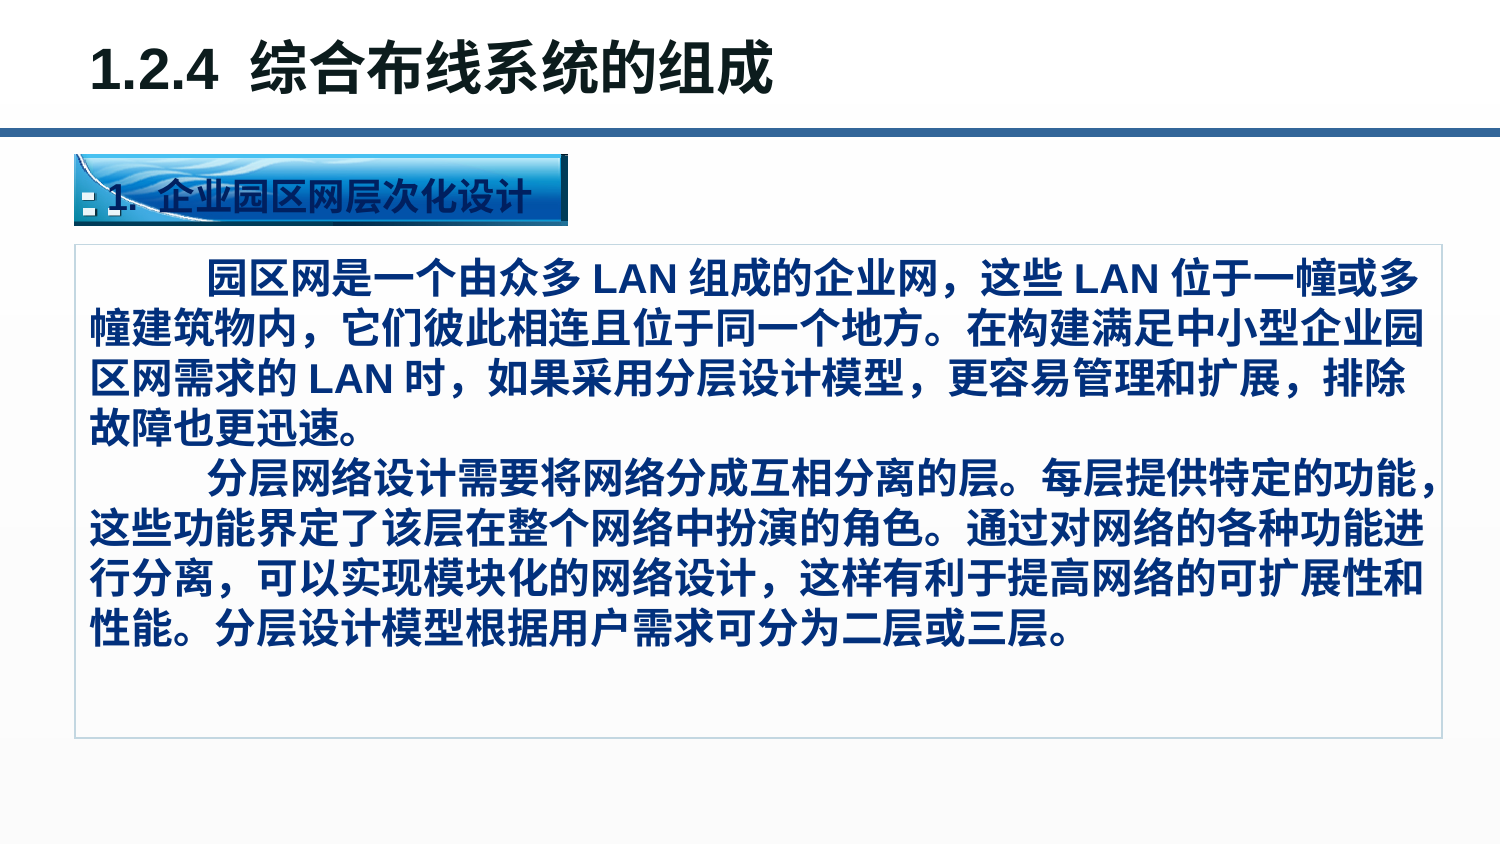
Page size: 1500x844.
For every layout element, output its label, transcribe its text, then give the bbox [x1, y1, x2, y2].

text_box 园区网是一个由众多LAN组成的企业网，这些LAN位于一幢或多幢建筑物内，它们彼此相连且位于同一个地方。在构建满足中小型企业园区网需求的LAN时，如果采用分层设计模型，更容易管理和扩展，排除故障也更迅速。 分层网络设计需要将网络分成互相分离的层。每层提供特定的功能，这些功能界定了该层在整个网络中扮演的角色。通过对网络的各种功能进行分离，可以实现模块化的网络设计，这样有利于提高网络的可扩展性和性能。分层设计模型根据用户需求可分为二层或三层。 [74, 244, 1442, 739]
picture [334, 222, 568, 226]
title 1.2.4 综合布线系统的组成 [74, 12, 1415, 119]
picture [74, 154, 561, 221]
